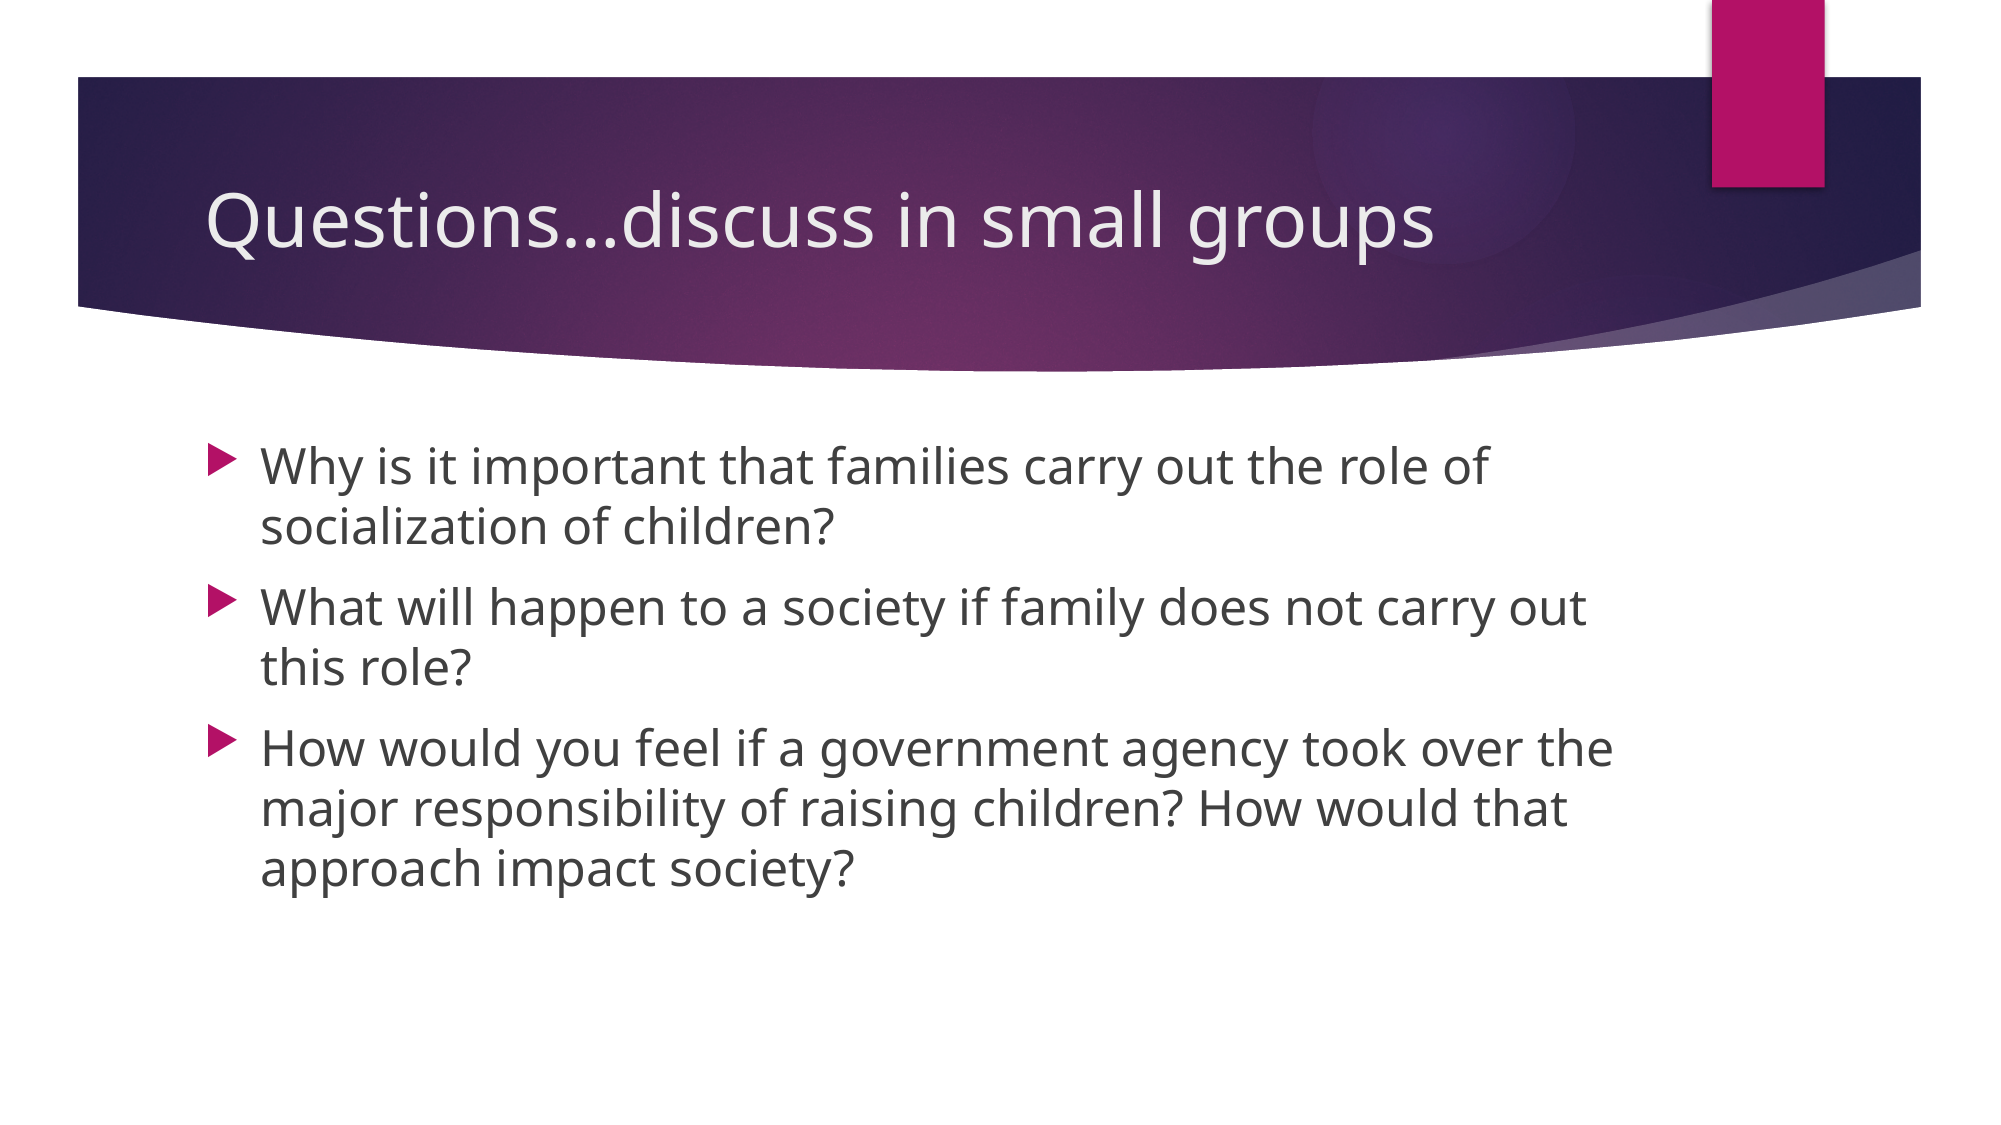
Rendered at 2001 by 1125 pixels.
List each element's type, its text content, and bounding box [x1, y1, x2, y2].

title Questions…discuss in small groups [189, 159, 1627, 276]
list Why is it important that families carry out the role of socialization of children? What will happen to a society if family does not carry out this role? How would you feel if a government agency took over the major responsibility of raising children? How would that approach impact society? [189, 427, 1638, 988]
